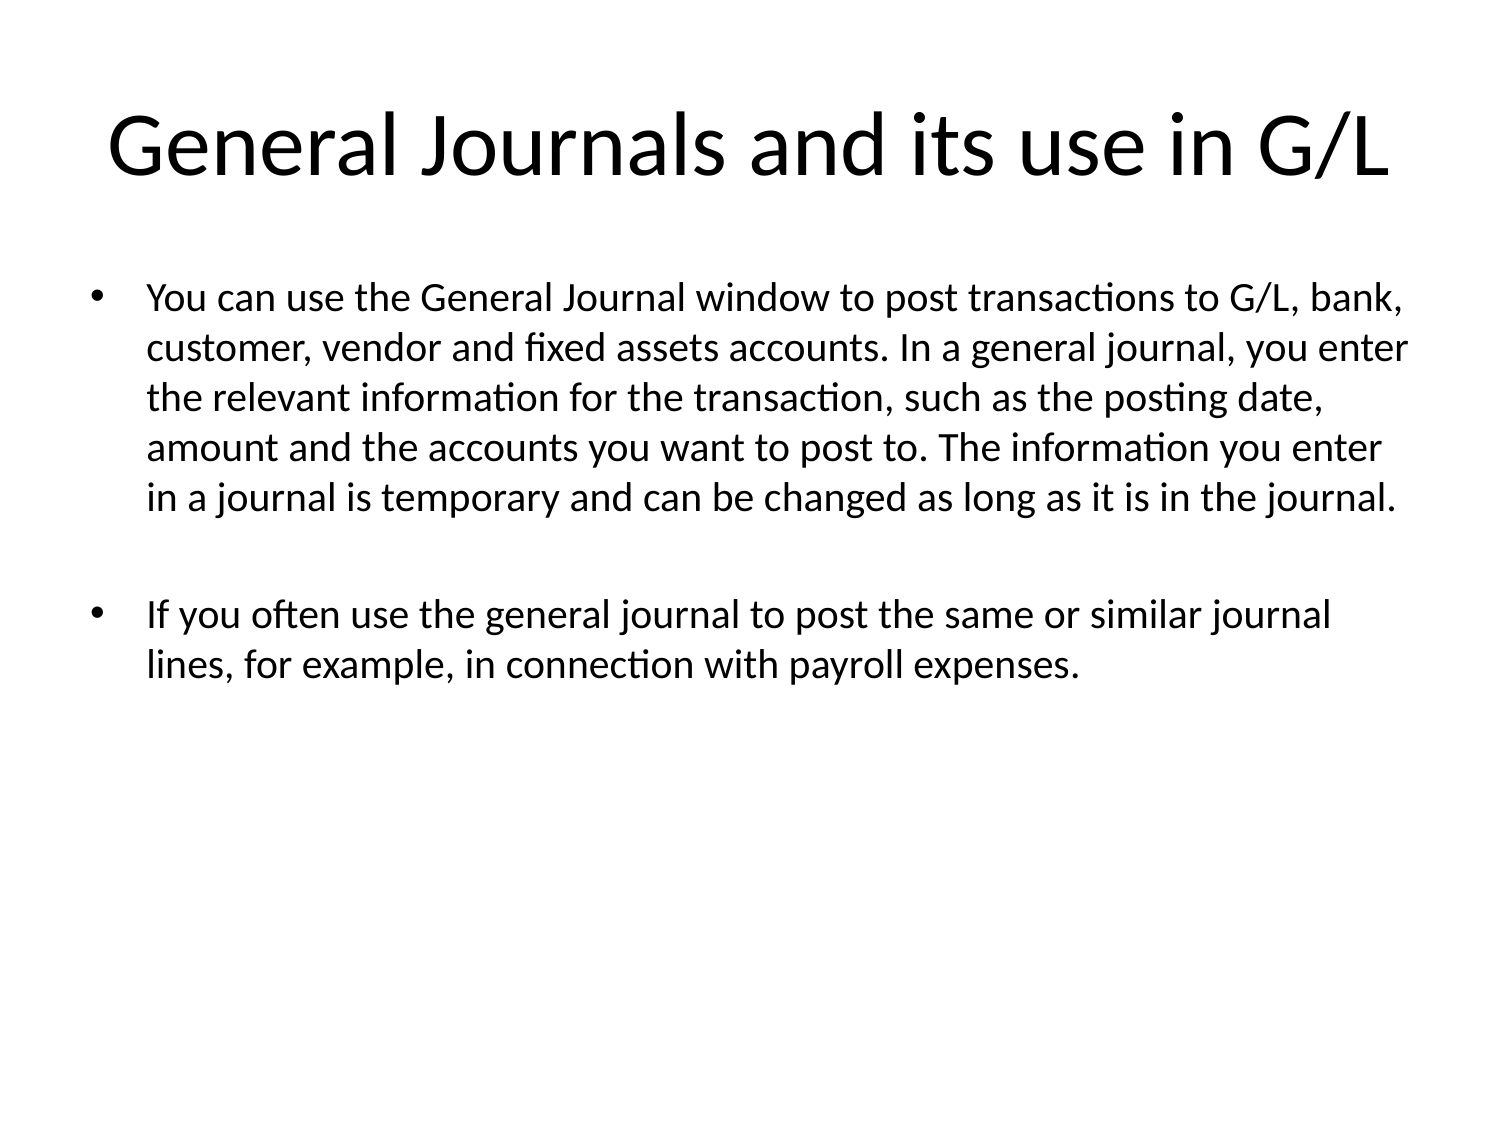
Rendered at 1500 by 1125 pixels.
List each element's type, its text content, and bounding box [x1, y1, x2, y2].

list You can use the General Journal window to post transactions to G/L, bank, customer, vendor and fixed assets accounts. In a general journal, you enter the relevant information for the transaction, such as the posting date, amount and the accounts you want to post to. The information you enter in a journal is temporary and can be changed as long as it is in the journal. If you often use the general journal to post the same or similar journal lines, for example, in connection with payroll expenses. [75, 262, 1425, 1005]
title General Journals and its use in G/L [75, 45, 1425, 233]
